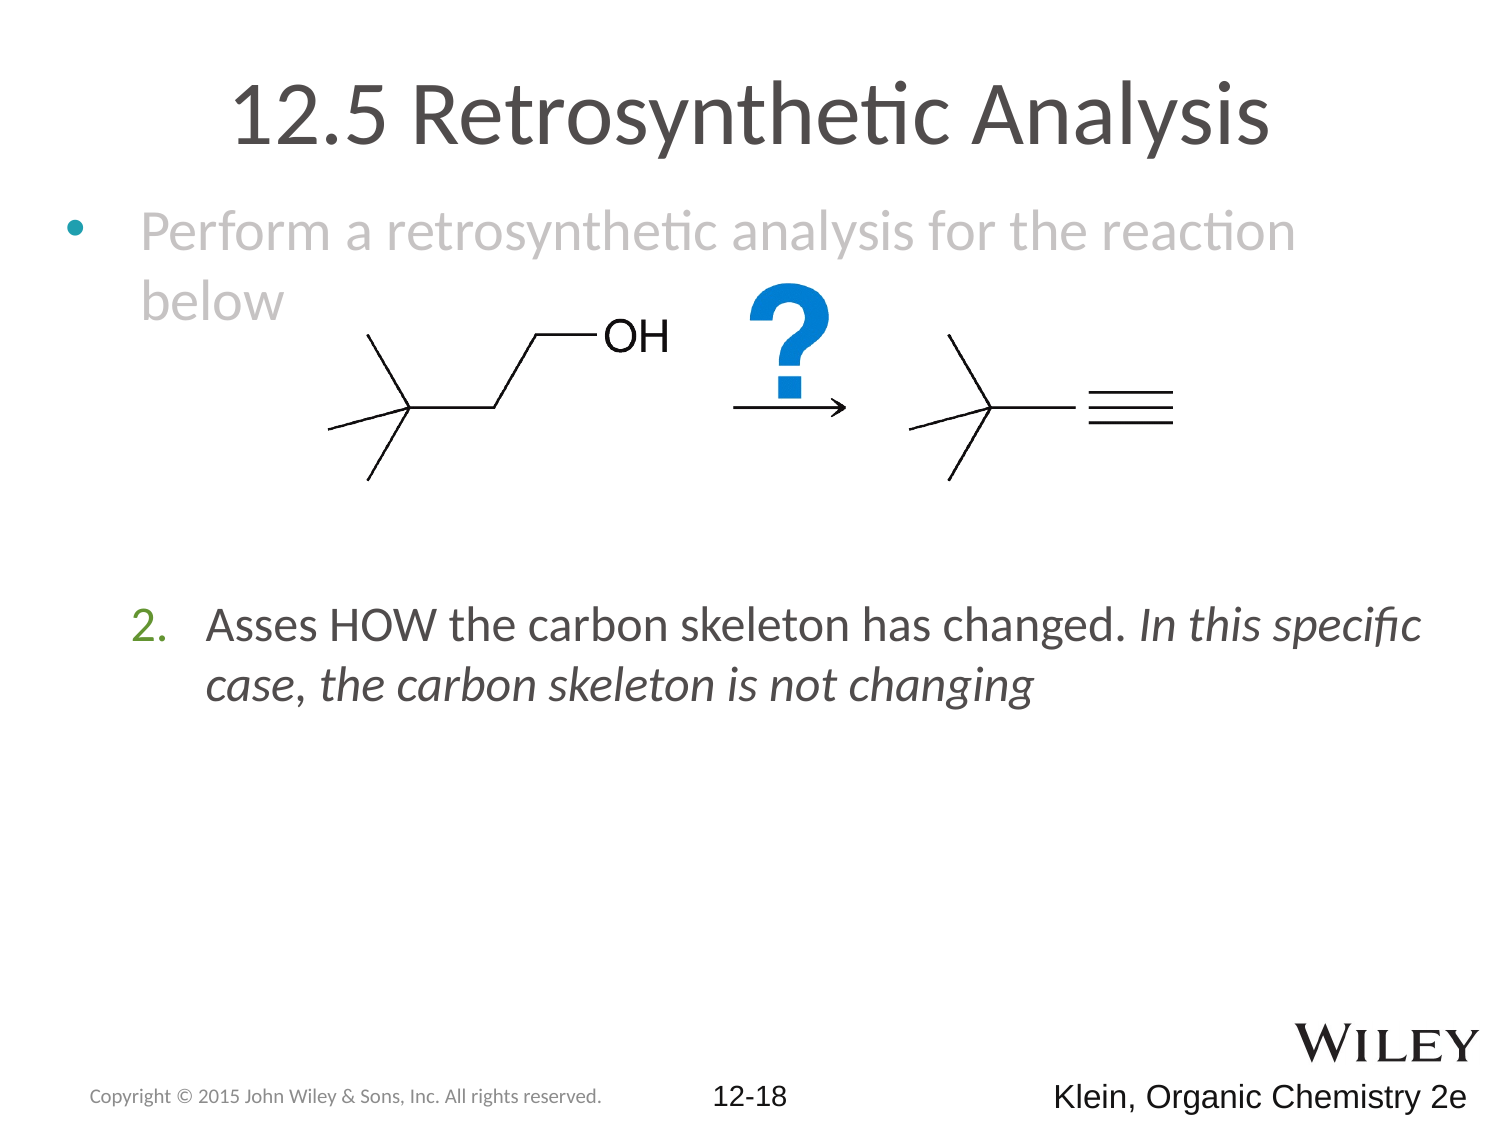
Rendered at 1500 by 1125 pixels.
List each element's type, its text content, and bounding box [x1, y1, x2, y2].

picture [321, 260, 1179, 501]
picture [1292, 1021, 1480, 1065]
slide_number Copyright © 2015 John Wiley & Sons, Inc. All rights reserved. [75, 1065, 575, 1125]
slide_number 12-18 [575, 1065, 925, 1125]
title 12.5 Retrosynthetic Analysis [0, 31, 1500, 185]
list Perform a retrosynthetic analysis for the reaction below Asses HOW the carbon skeleton has changed. In this specific case, the carbon skeleton is not changing [40, 184, 1467, 1043]
footer Klein, Organic Chemistry 2e [1017, 1065, 1493, 1125]
